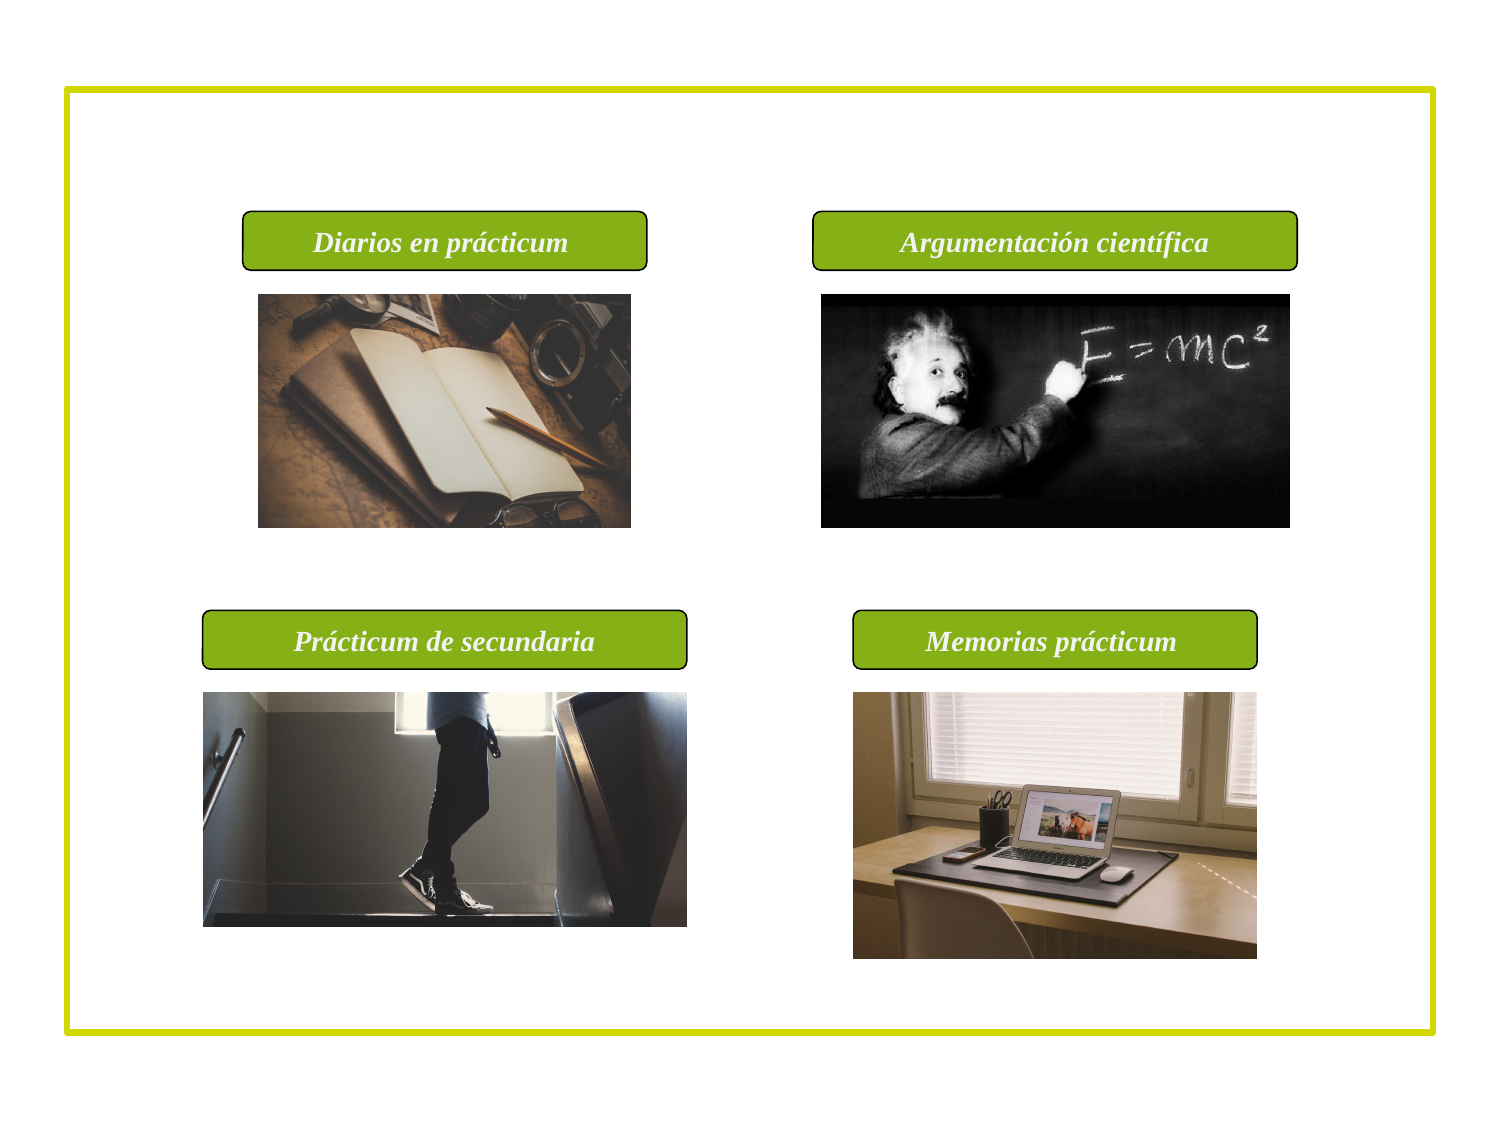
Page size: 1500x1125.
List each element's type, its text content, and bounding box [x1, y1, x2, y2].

text_box Diarios en prácticum [242, 211, 647, 271]
picture [257, 293, 632, 529]
text_box Memorias prácticum [853, 610, 1258, 670]
picture [202, 692, 688, 928]
text_box [66, 89, 1434, 1033]
text_box Prácticum de secundaria [202, 610, 687, 670]
picture [852, 691, 1258, 960]
picture [820, 293, 1291, 529]
text_box Argumentación científica [812, 211, 1298, 271]
